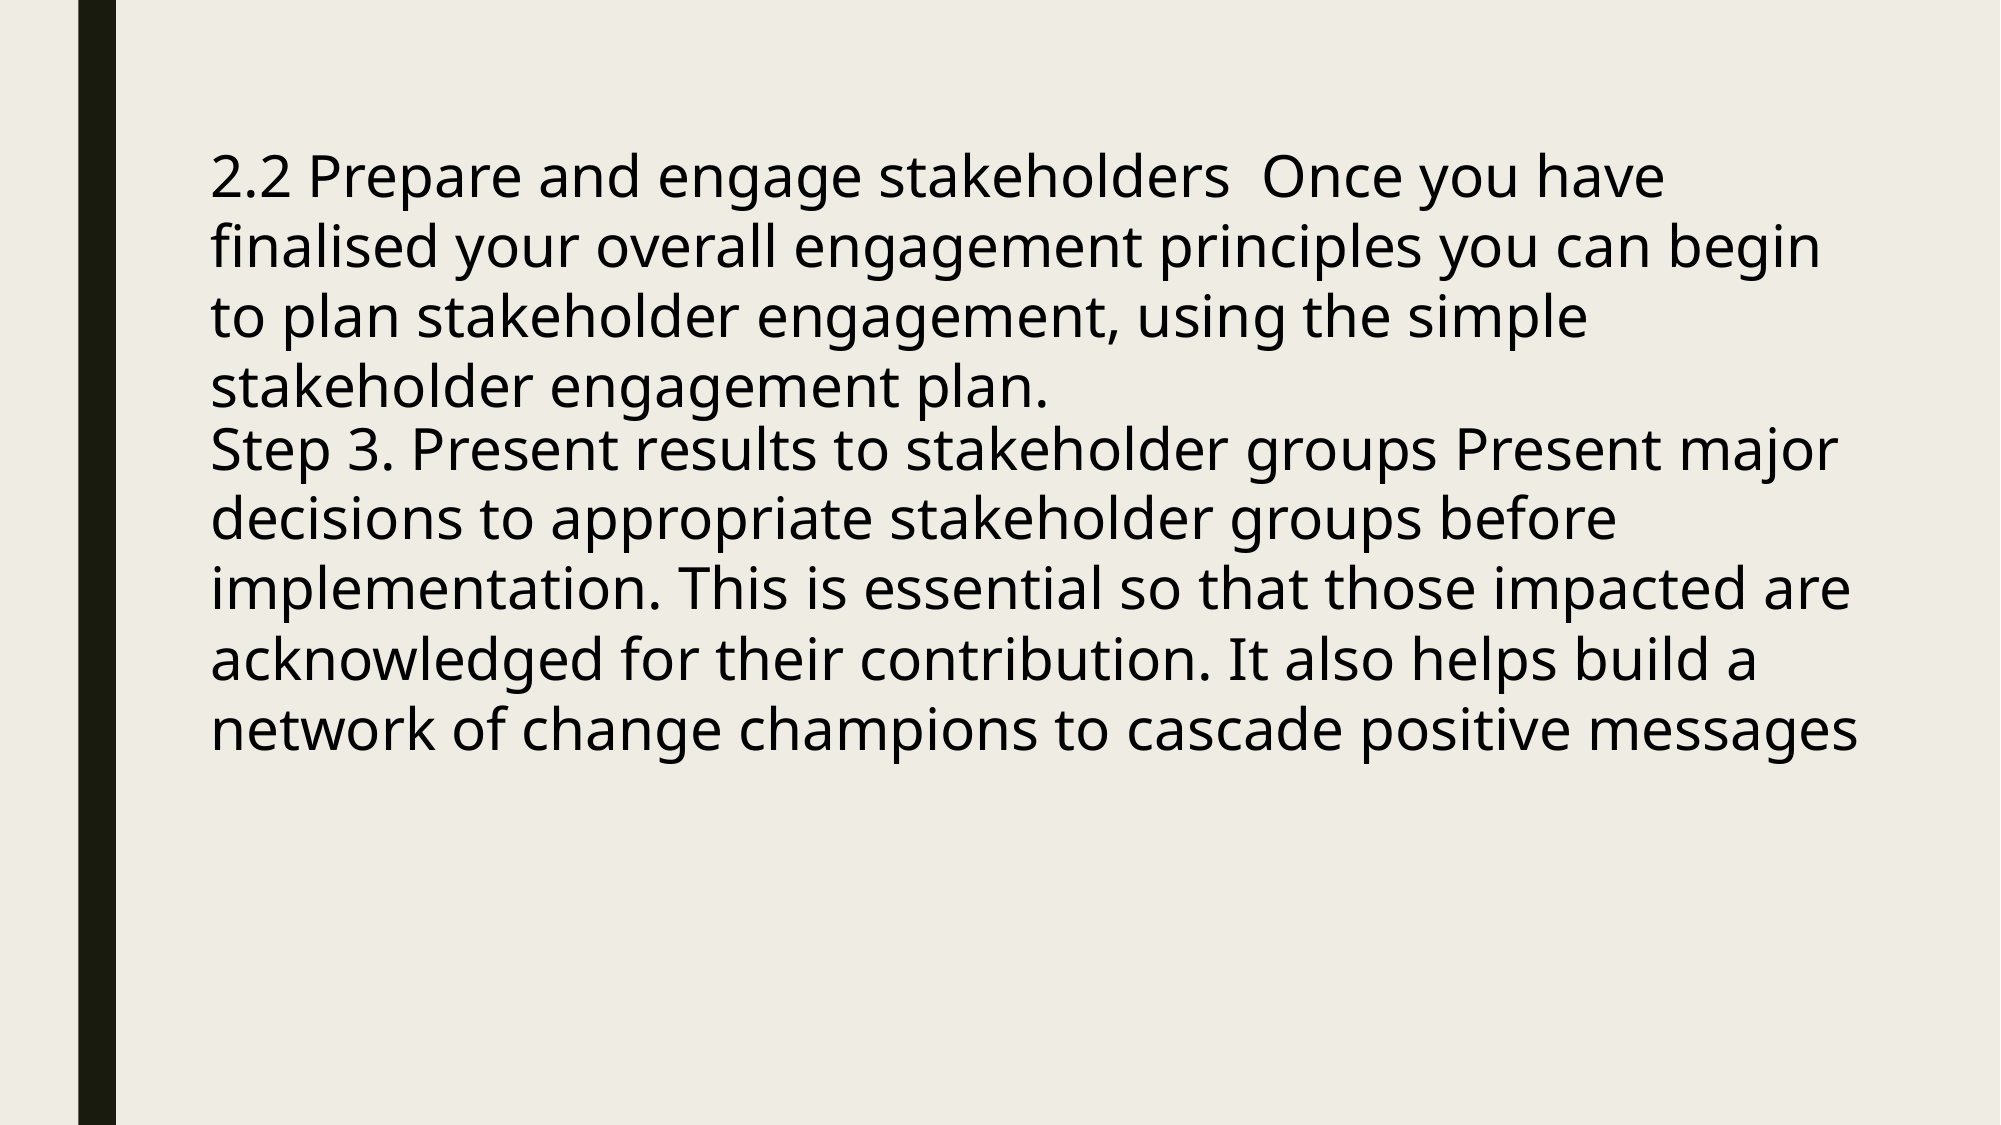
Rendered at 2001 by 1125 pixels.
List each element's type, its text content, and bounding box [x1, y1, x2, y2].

text_box 2.2 Prepare and engage stakeholders Once you have finalised your overall engagement principles you can begin to plan stakeholder engagement, using the simple stakeholder engagement plan. [195, 131, 1887, 404]
text_box Step 3. Present results to stakeholder groups Present major decisions to appropriate stakeholder groups before implementation. This is essential so that those impacted are acknowledged for their contribution. It also helps build a network of change champions to cascade positive messages [195, 404, 1944, 769]
